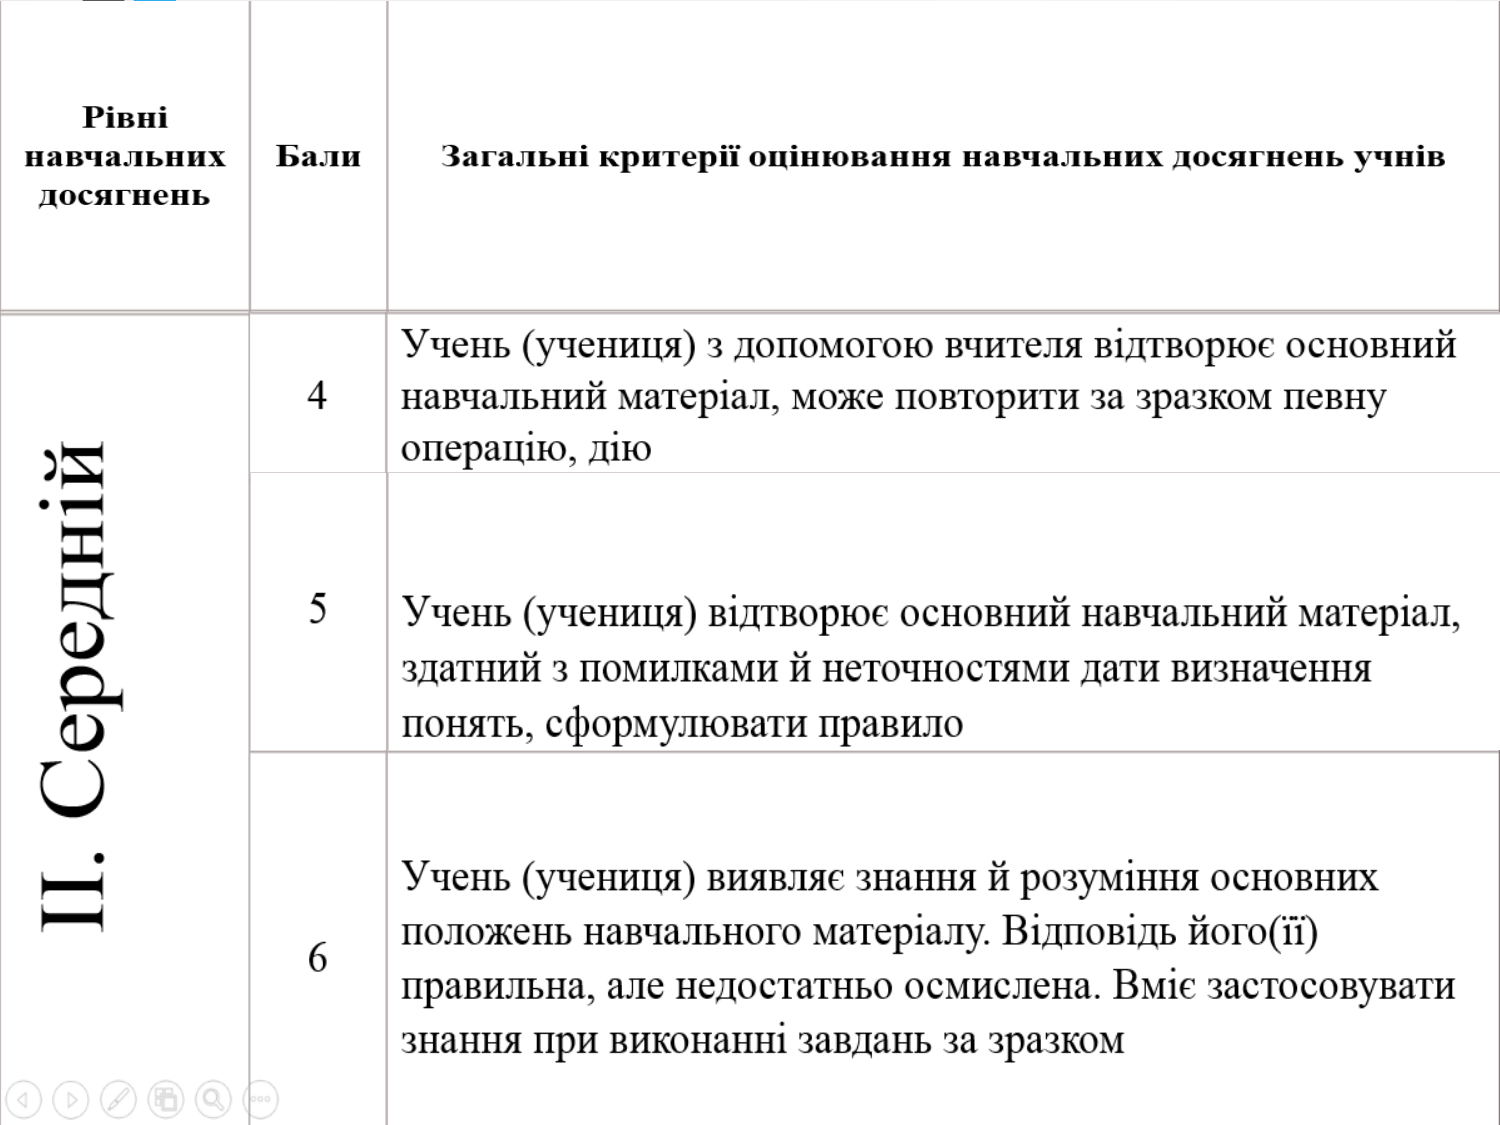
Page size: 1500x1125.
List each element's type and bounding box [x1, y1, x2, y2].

picture [0, 1, 1500, 1125]
list [250, 312, 1500, 472]
